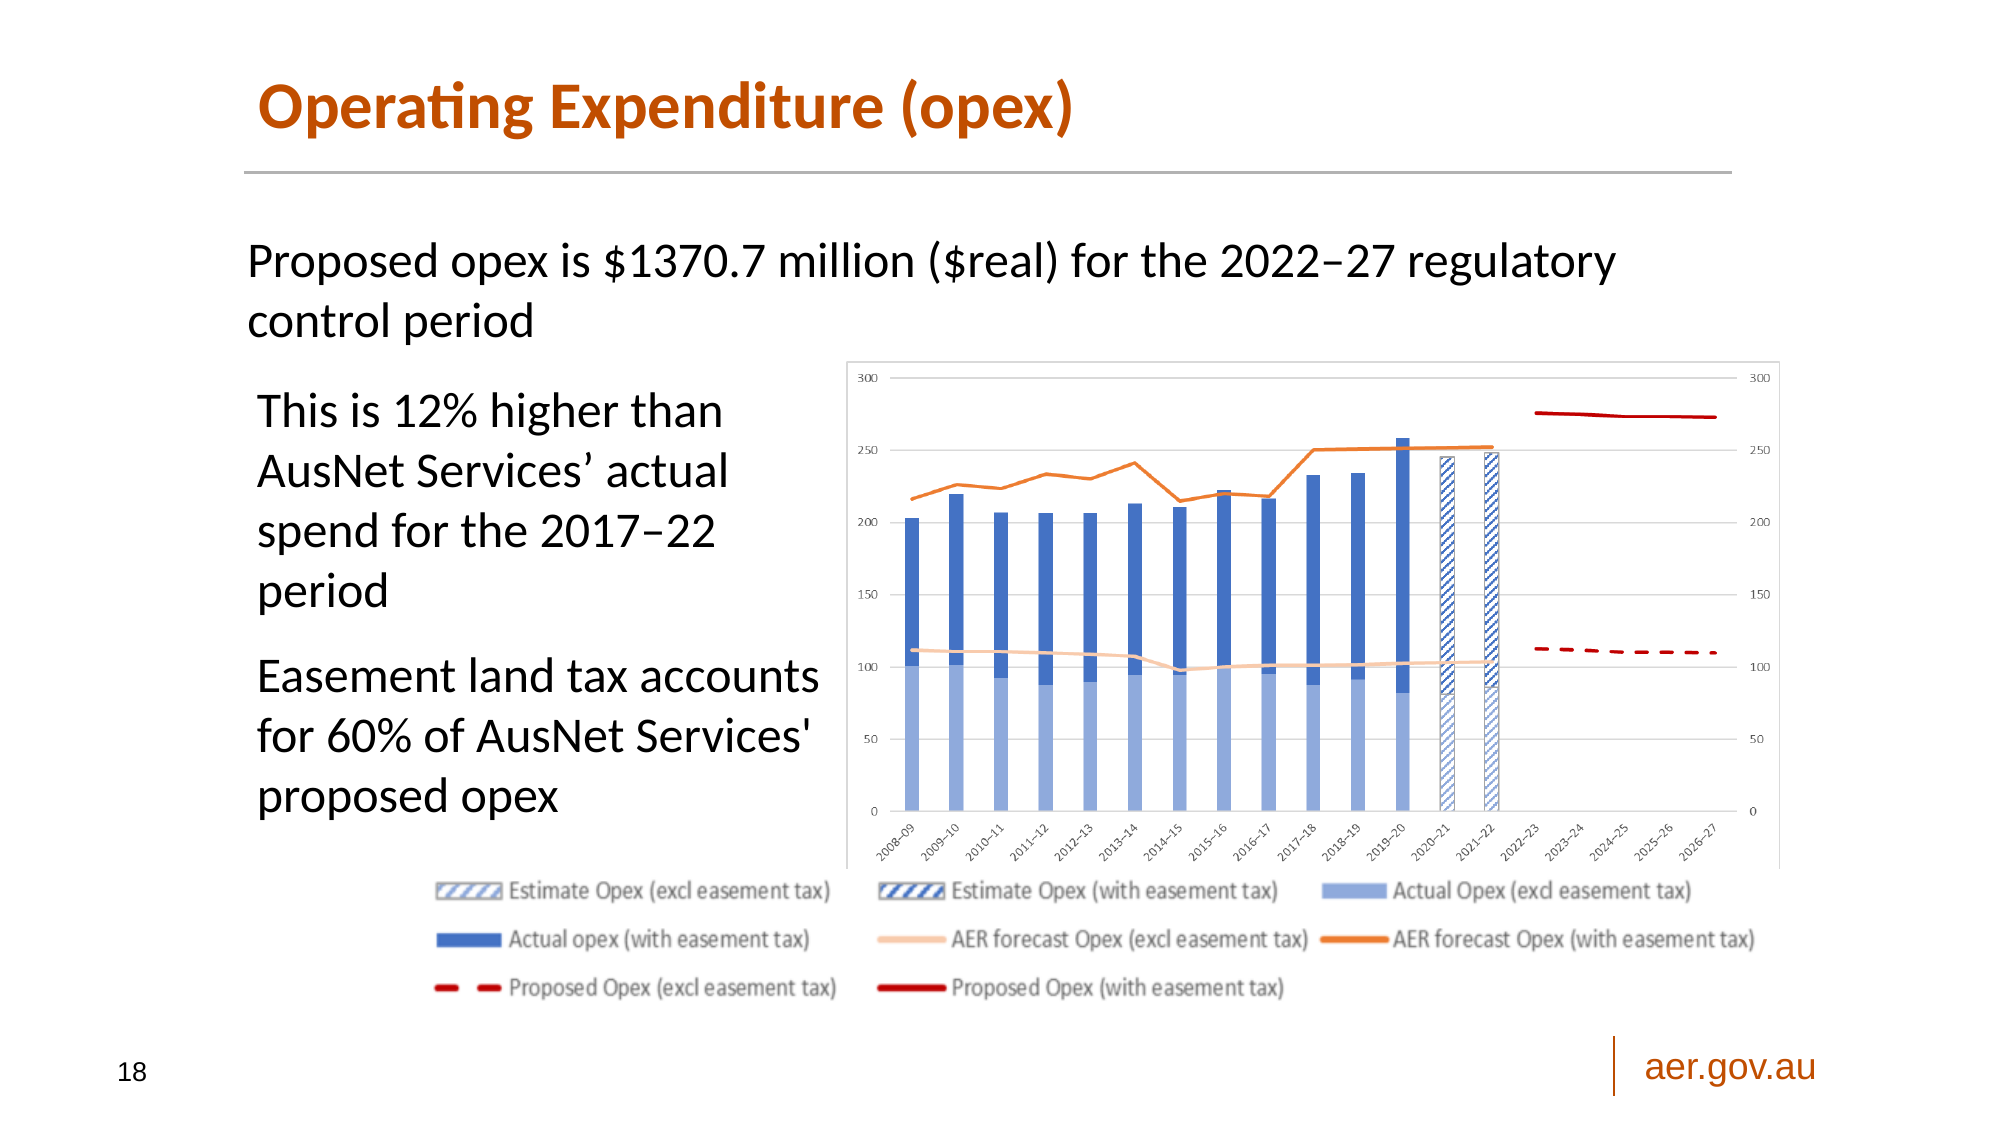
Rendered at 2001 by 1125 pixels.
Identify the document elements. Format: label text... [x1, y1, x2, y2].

list Proposed opex is $1370.7 million ($real) for the 2022–27 regulatory control period [232, 219, 1733, 398]
text_box This is 12% higher than AusNet Services’ actual spend for the 2017–22 period Easement land tax accounts for 60% of AusNet Services' proposed opex [242, 369, 841, 830]
text_box Operating Expenditure (opex) [243, 30, 1319, 171]
picture [409, 361, 1781, 1012]
